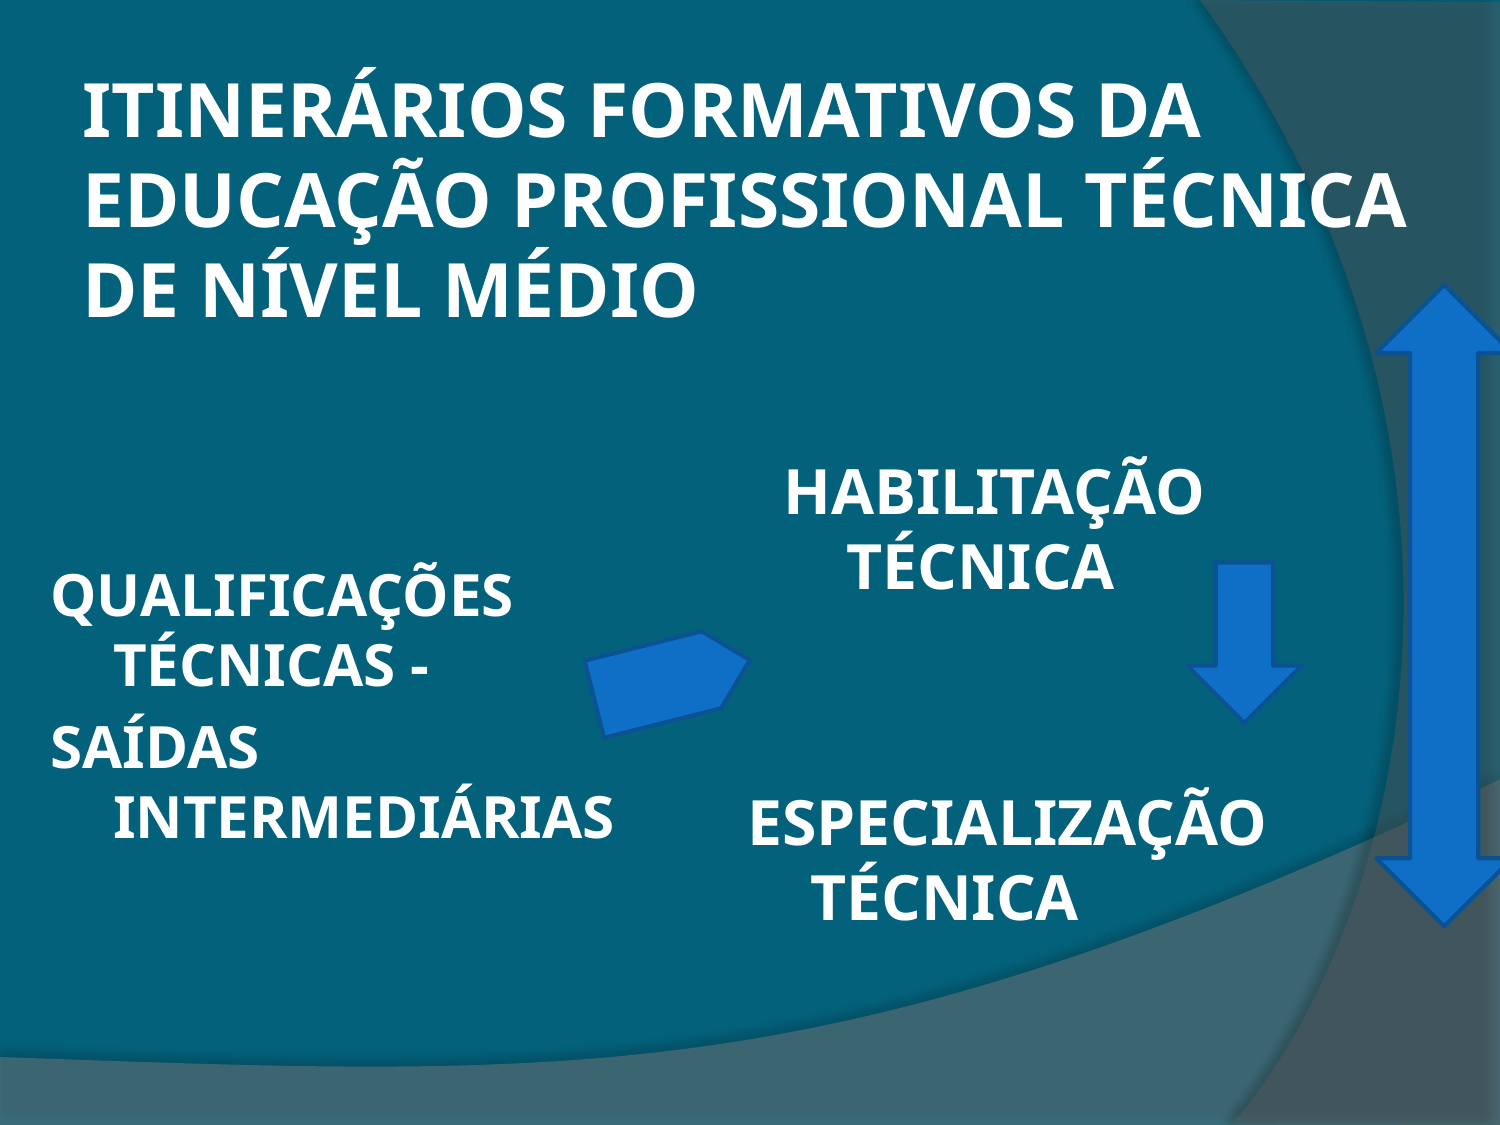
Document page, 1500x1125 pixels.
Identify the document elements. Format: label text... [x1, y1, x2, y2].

title ITINERÁRIOS FORMATIVOS DA EDUCAÇÃO PROFISSIONAL TÉCNICA DE NÍVEL MÉDIO [74, 44, 1426, 351]
list ESPECIALIZAÇÃO TÉCNICA [726, 774, 1400, 1006]
list HABILITAÇÃO TÉCNICA [762, 444, 1341, 622]
text_box [582, 629, 752, 740]
text_box [1185, 560, 1304, 726]
text_box [1374, 282, 1500, 929]
list QUALIFICAÇÕES TÉCNICAS - SAÍDAS INTERMEDIÁRIAS [29, 550, 751, 1006]
